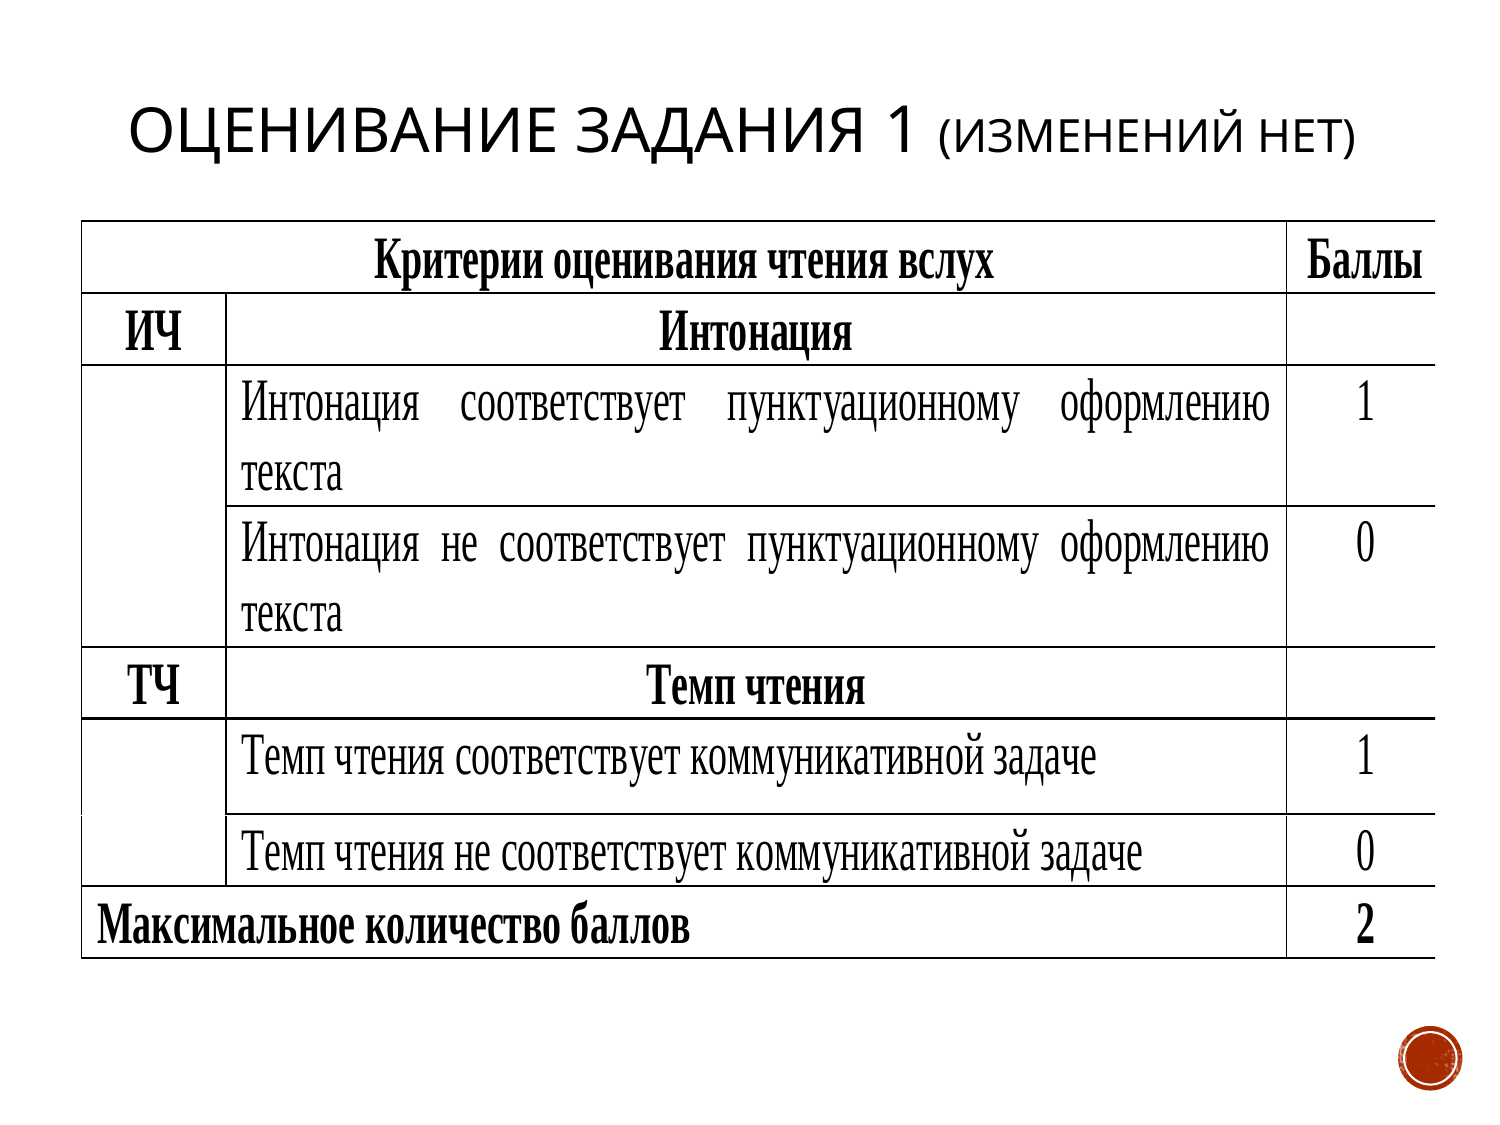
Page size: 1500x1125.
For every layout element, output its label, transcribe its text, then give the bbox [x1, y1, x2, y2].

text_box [69, 224, 1432, 1009]
title Оценивание задания 1 (изменений нет) [112, 66, 1388, 197]
